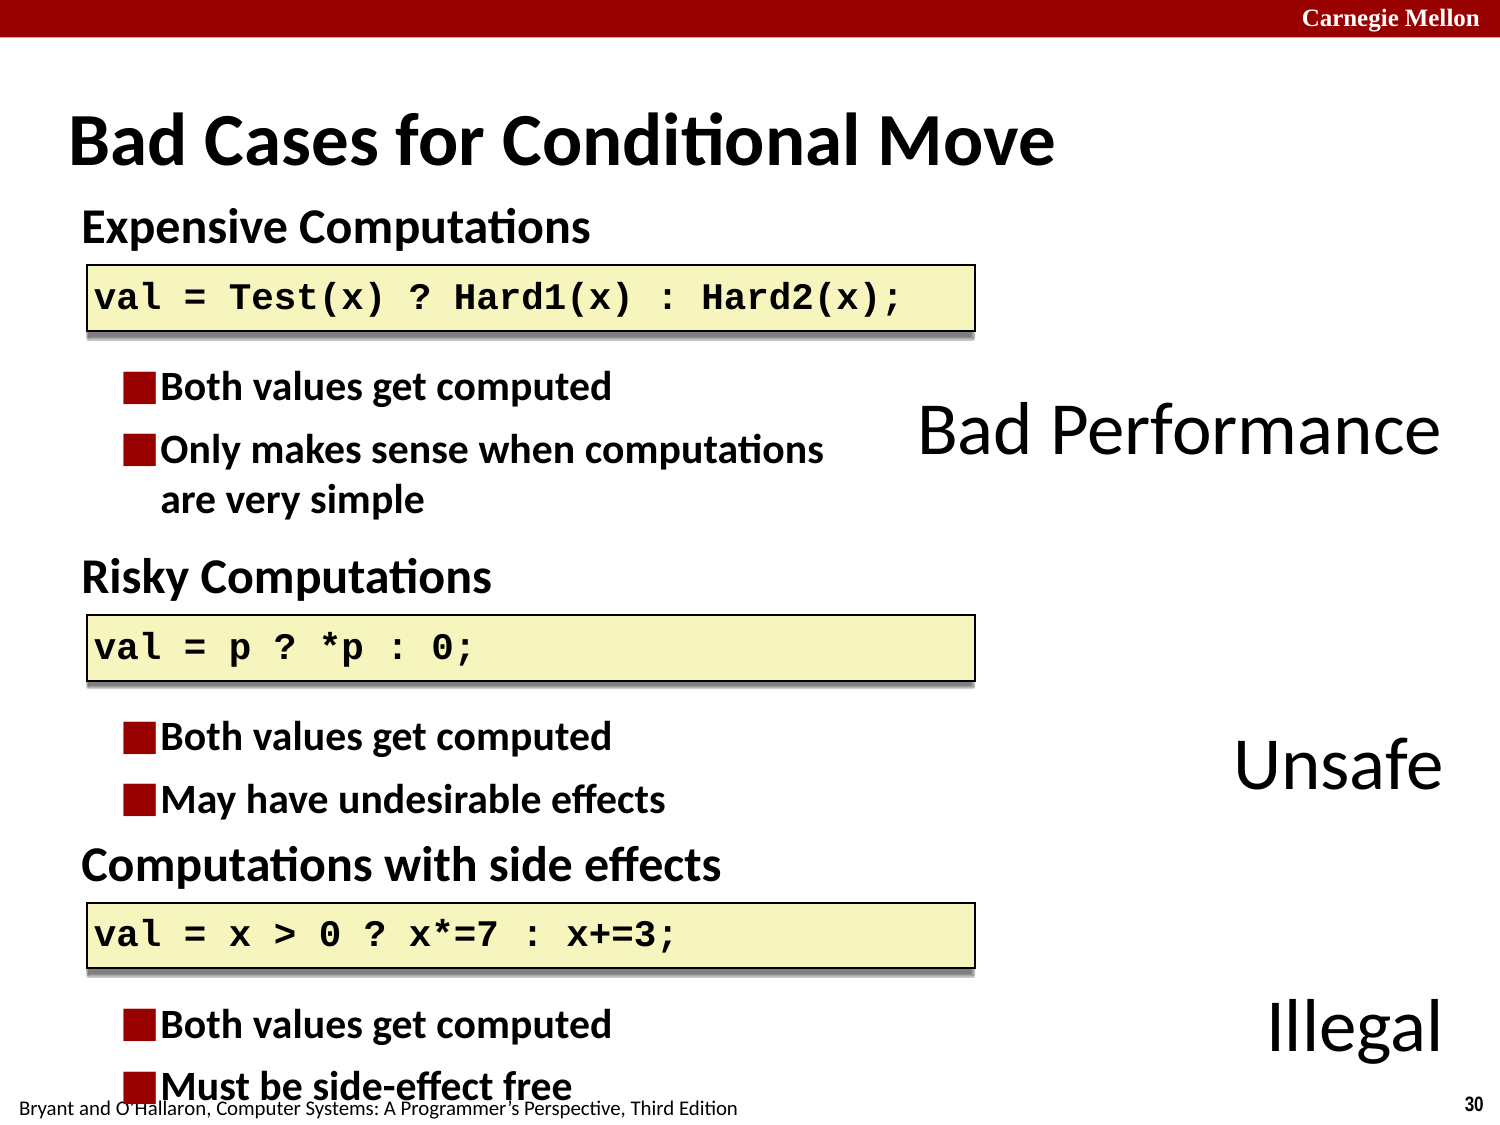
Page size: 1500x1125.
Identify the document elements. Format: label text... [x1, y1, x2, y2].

text_box Both values get computed Must be side-effect free [112, 990, 888, 1091]
text_box val = Test(x) ? Hard1(x) : Hard2(x); [87, 265, 975, 331]
list Both values get computed Only makes sense when computations are very simple [112, 352, 888, 453]
text_box val = x > 0 ? x*=7 : x+=3; [87, 902, 975, 969]
title Bad Cases for Conditional Move [62, 41, 1438, 230]
text_box Unsafe [1216, 707, 1460, 814]
text_box Risky Computations [75, 537, 850, 611]
text_box val = p ? *p : 0; [87, 615, 975, 681]
text_box Both values get computed May have undesirable effects [112, 702, 888, 803]
text_box Expensive Computations [75, 230, 850, 261]
text_box Illegal [1250, 969, 1460, 1076]
text_box Computations with side effects [75, 825, 850, 898]
text_box Bad Performance [899, 372, 1460, 478]
